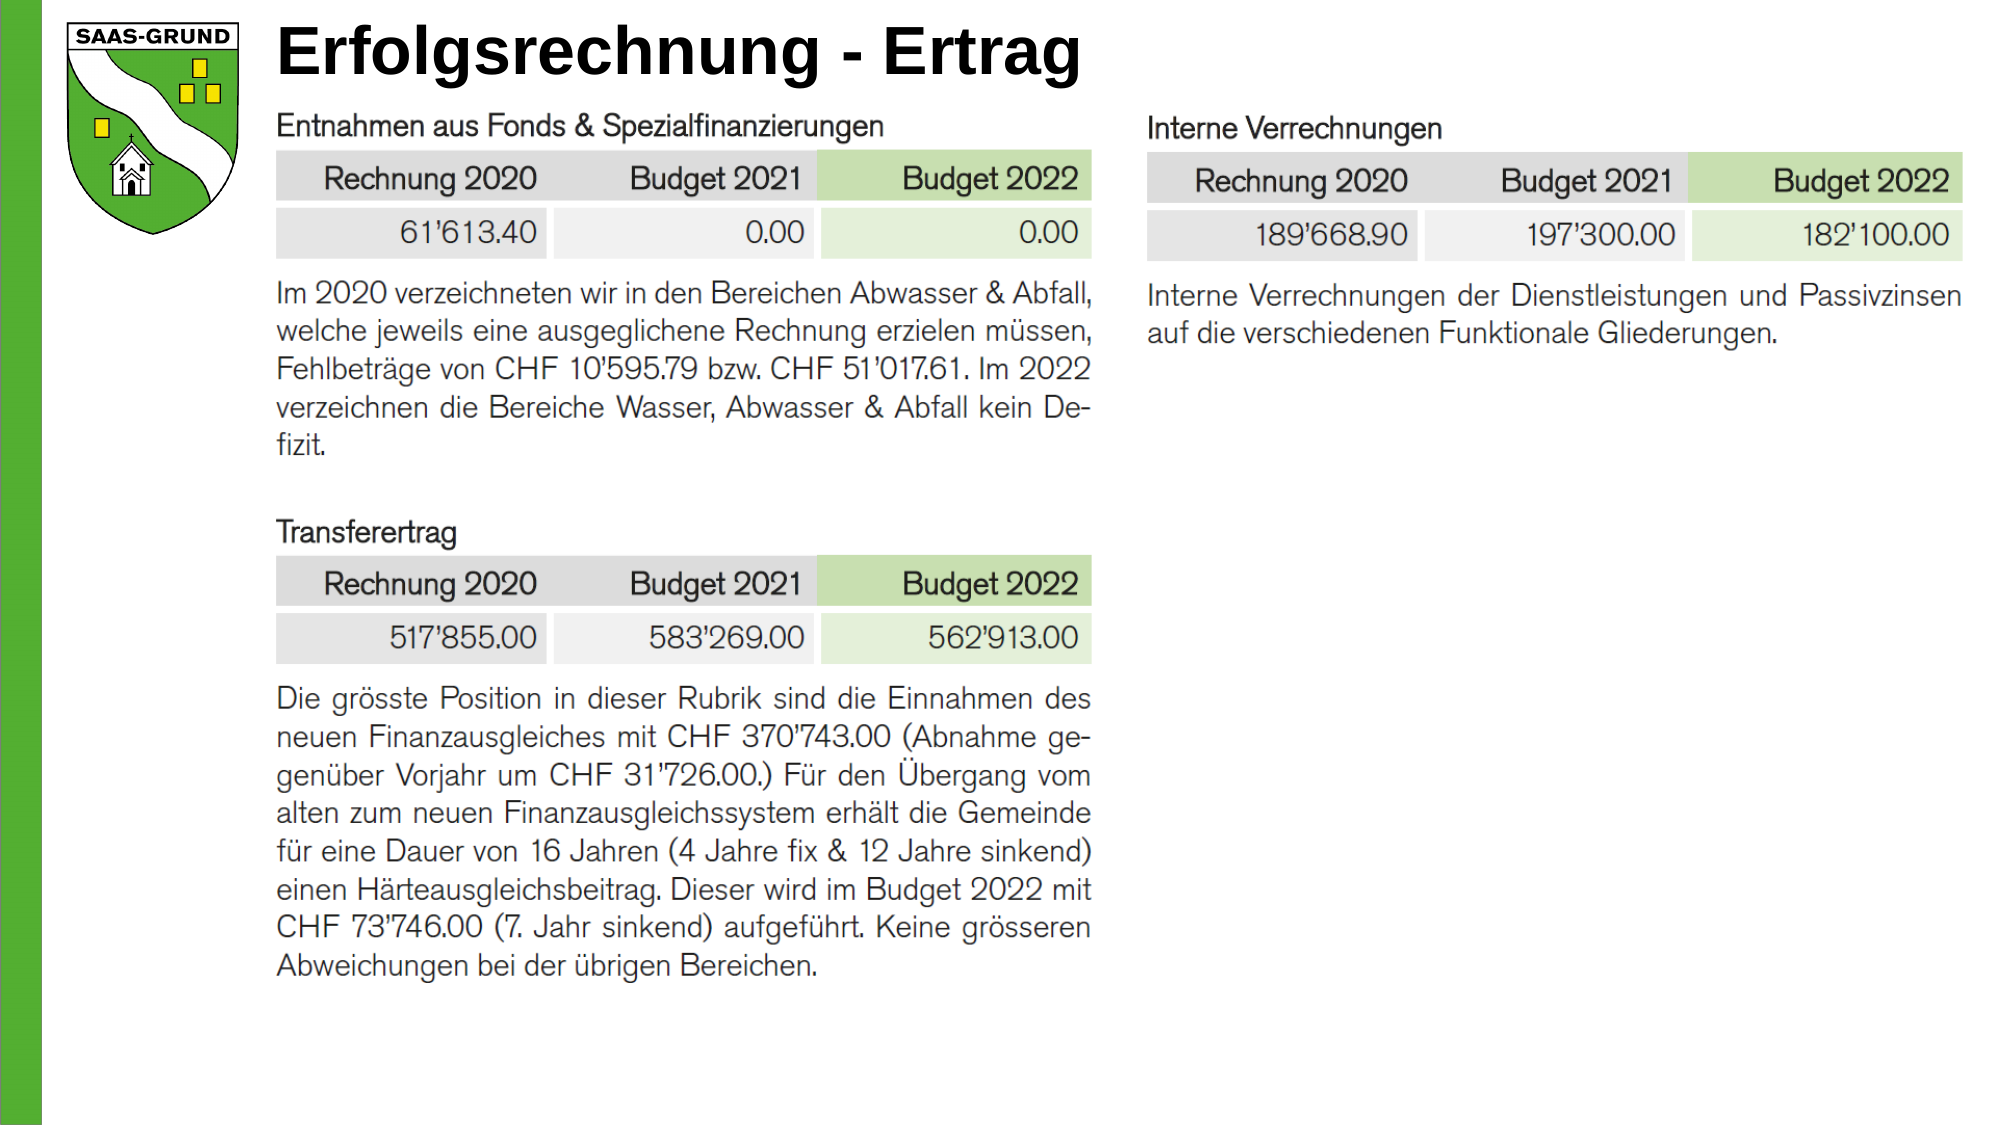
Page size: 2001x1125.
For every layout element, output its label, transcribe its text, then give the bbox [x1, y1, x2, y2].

title Erfolgsrechnung - Ertrag [261, 7, 1932, 97]
picture [273, 107, 1101, 461]
picture [1144, 107, 1972, 461]
picture [0, 0, 42, 1125]
picture [66, 22, 239, 235]
picture [273, 513, 1101, 991]
